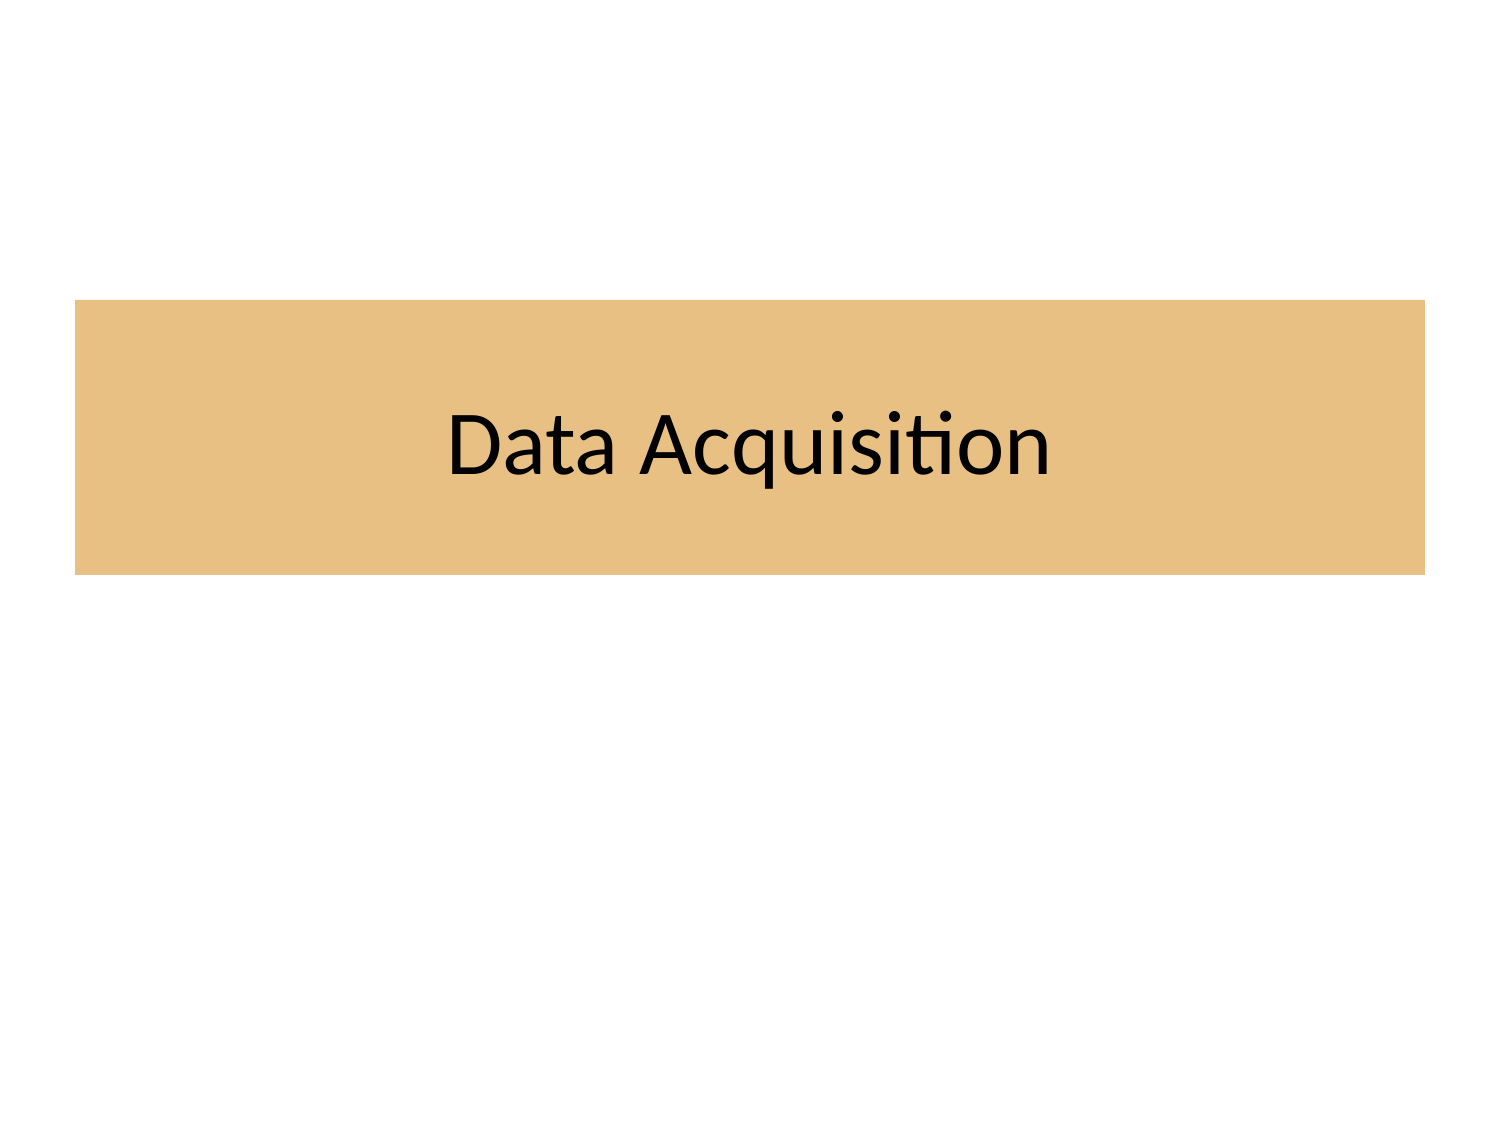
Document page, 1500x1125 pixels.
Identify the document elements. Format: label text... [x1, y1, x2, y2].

title Data Acquisition [75, 299, 1425, 575]
